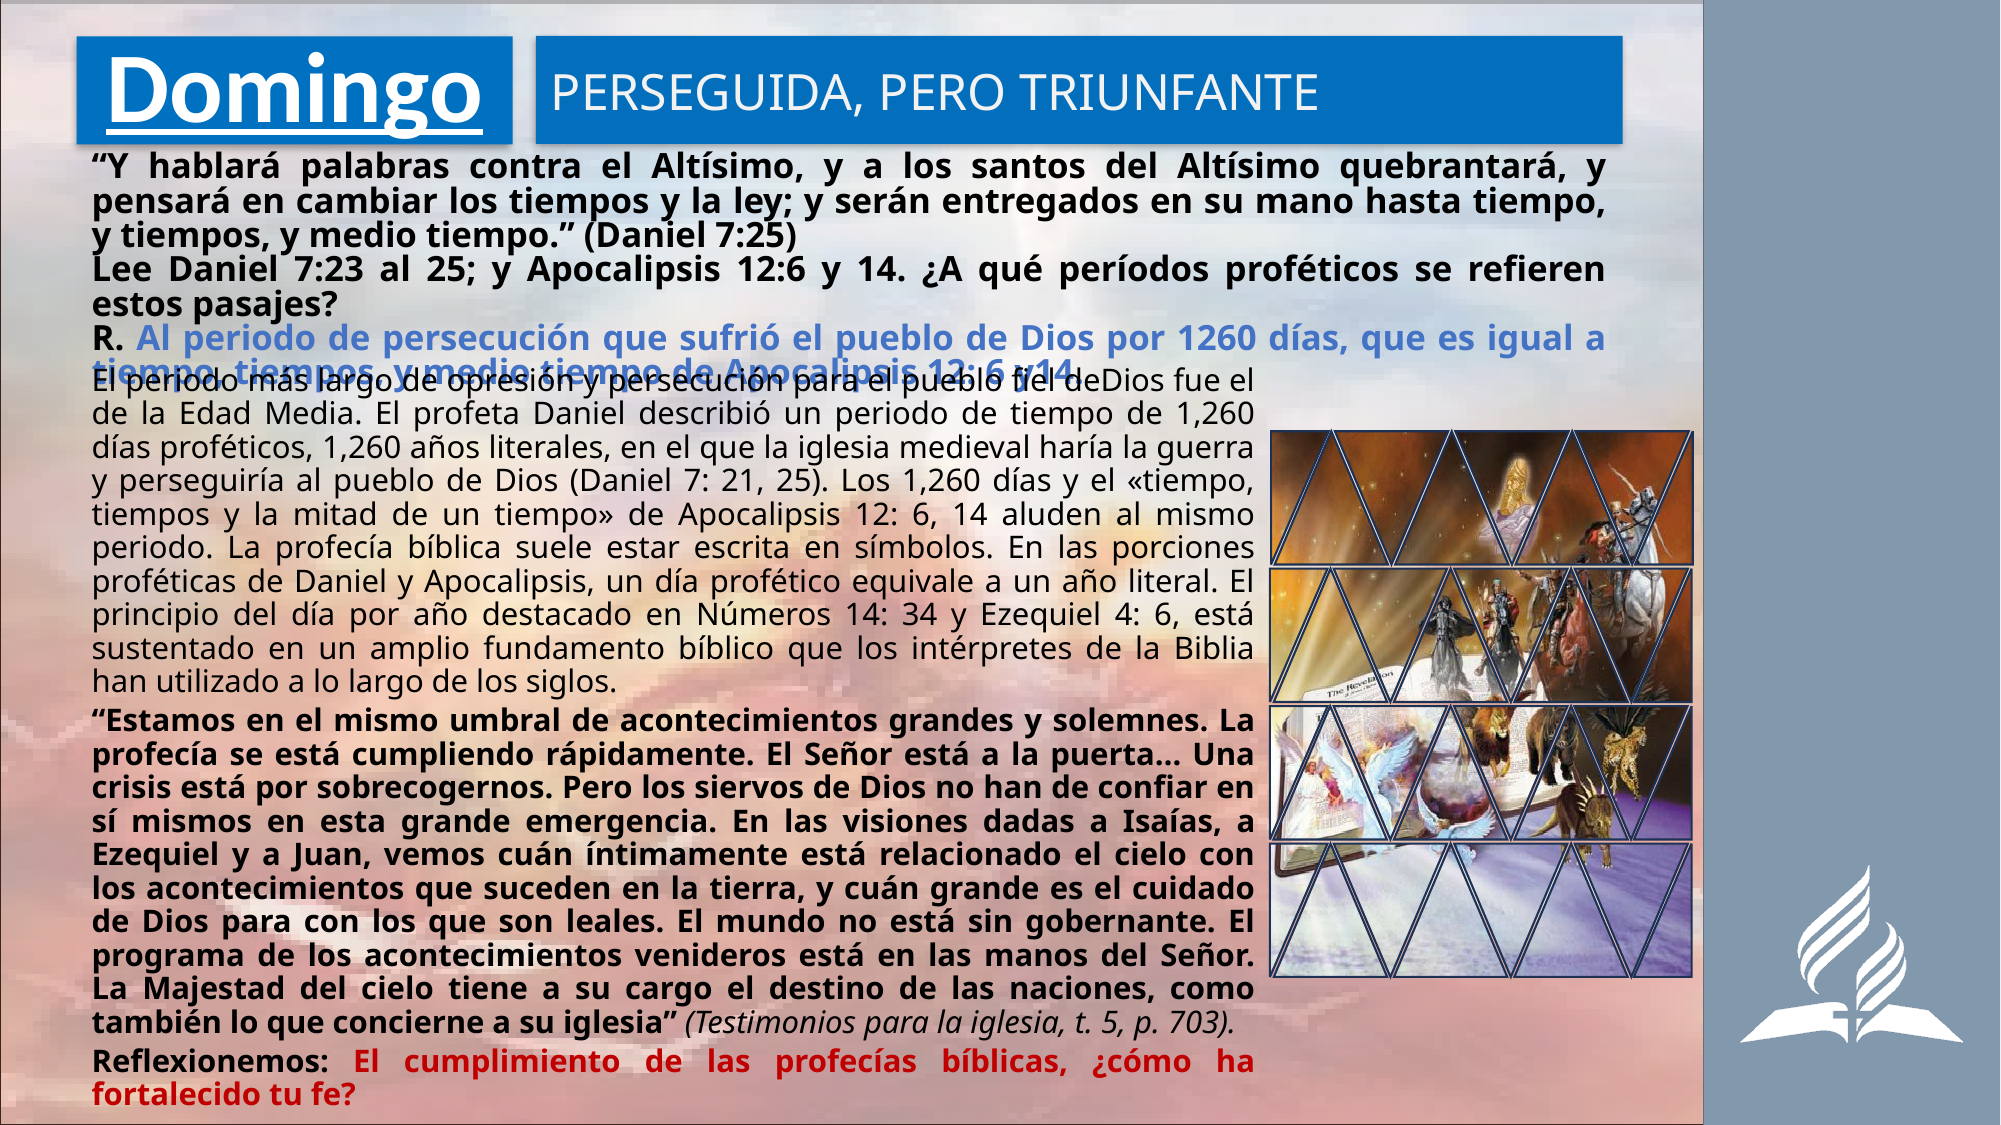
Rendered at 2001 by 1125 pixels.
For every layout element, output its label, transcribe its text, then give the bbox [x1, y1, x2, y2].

list El periodo más largo de opresión y persecución para el pueblo fiel deDios fue el de la Edad Media. El profeta Daniel describió un periodo de tiempo de 1,260 días proféticos, 1,260 años literales, en el que la iglesia medieval haría la guerra y perseguiría al pueblo de Dios (Daniel 7: 21, 25). Los 1,260 días y el «tiempo, tiempos y la mitad de un tiempo» de Apocalipsis 12: 6, 14 aluden al mismo periodo. La profecía bíblica suele estar escrita en símbolos. En las porciones proféticas de Daniel y Apocalipsis, un día profético equivale a un año literal. El principio del día por año destacado en Números 14: 34 y Ezequiel 4: 6, está sustentado en un amplio fundamento bíblico que los intérpretes de la Biblia han utilizado a lo largo de los siglos. “Estamos en el mismo umbral de acontecimientos grandes y solemnes. La profecía se está cumpliendo rápidamente. El Señor está a la puerta… Una crisis está por sobrecogernos. Pero los siervos de Dios no han de confiar en sí mismos en esta grande emergencia. En las visiones dadas a Isaías, a Ezequiel y a Juan, vemos cuán íntimamente está relacionado el cielo con los acontecimientos que suceden en la tierra, y cuán grande es el cuidado de Dios para con los que son leales. El mundo no está sin gobernante. El programa de los acontecimientos venideros está en las manos del Señor. La Majestad del cielo tiene a su cargo el destino de las naciones, como también lo que concierne a su iglesia” (Testimonios para la iglesia, t. 5, p. 703). Reflexionemos: El cumplimiento de las profecías bíblicas, ¿cómo ha fortalecido tu fe? [76, 356, 1270, 1125]
picture [1706, 834, 2000, 1095]
text_box PERSEGUIDA, PERO TRIUNFANTE [535, 35, 1623, 144]
title Domingo [76, 36, 513, 143]
text_box [1268, 428, 1694, 980]
list “Y hablará palabras contra el Altísimo, y a los santos del Altísimo quebrantará, y pensará en cambiar los tiempos y la ley; y serán entregados en su mano hasta tiempo, y tiempos, y medio tiempo.” (Daniel 7:25) Lee Daniel 7:23 al 25; y Apocalipsis 12:6 y 14. ¿A qué períodos proféticos se refieren estos pasajes? R. Al periodo de persecución que sufrió el pueblo de Dios por 1260 días, que es igual a tiempo, tiempos, y medio tiempo de Apocalipsis 12: 6 y14. [76, 143, 1623, 401]
